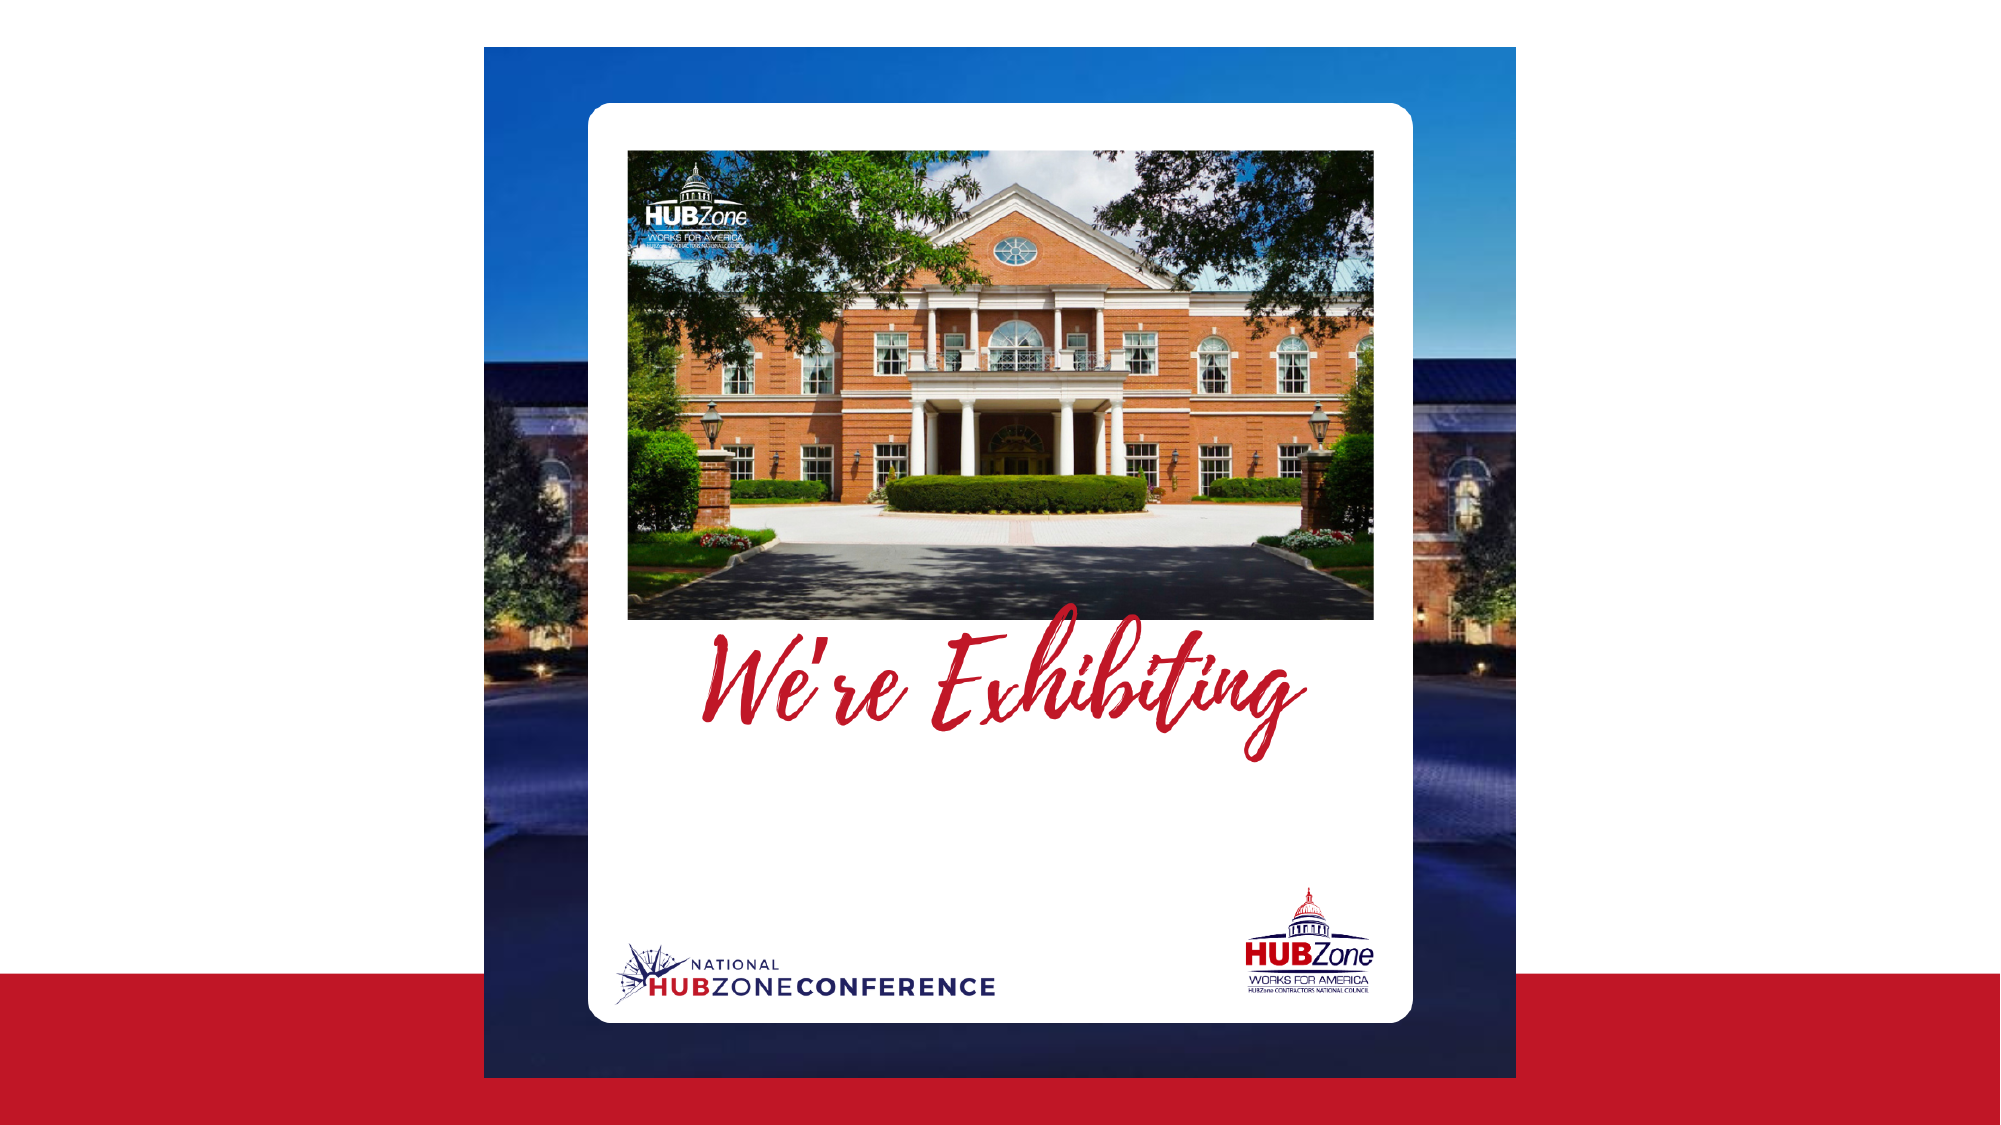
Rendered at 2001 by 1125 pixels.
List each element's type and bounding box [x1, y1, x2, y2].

text_box [0, 972, 2000, 1125]
picture [484, 46, 1516, 1079]
